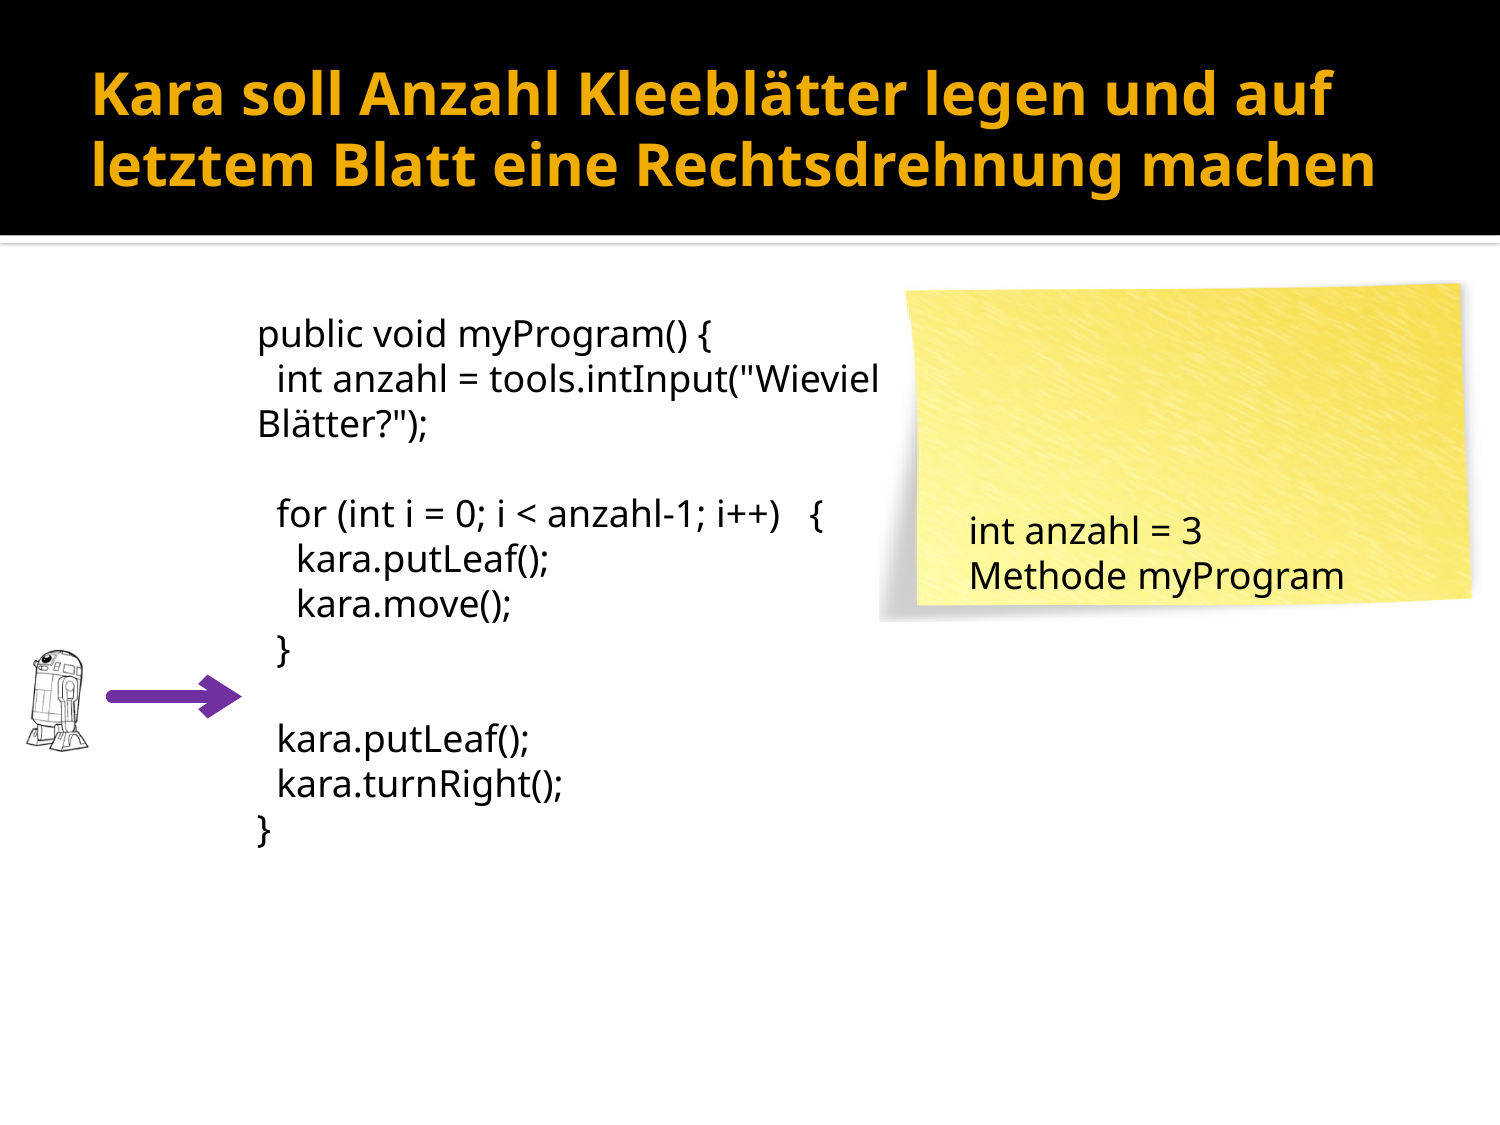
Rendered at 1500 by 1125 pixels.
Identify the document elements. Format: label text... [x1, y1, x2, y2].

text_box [878, 280, 1483, 622]
text_box public void myProgram() { int anzahl = tools.intInput("Wieviele Blätter?"); for (int i = 0; i < anzahl-1; i++) { kara.putLeaf(); kara.move(); } kara.putLeaf(); kara.turnRight(); } [242, 302, 1058, 858]
picture [24, 649, 89, 752]
title Kara soll Anzahl Kleeblätter legen und auf letztem Blatt eine Rechtsdrehnung machen [75, 24, 1425, 231]
